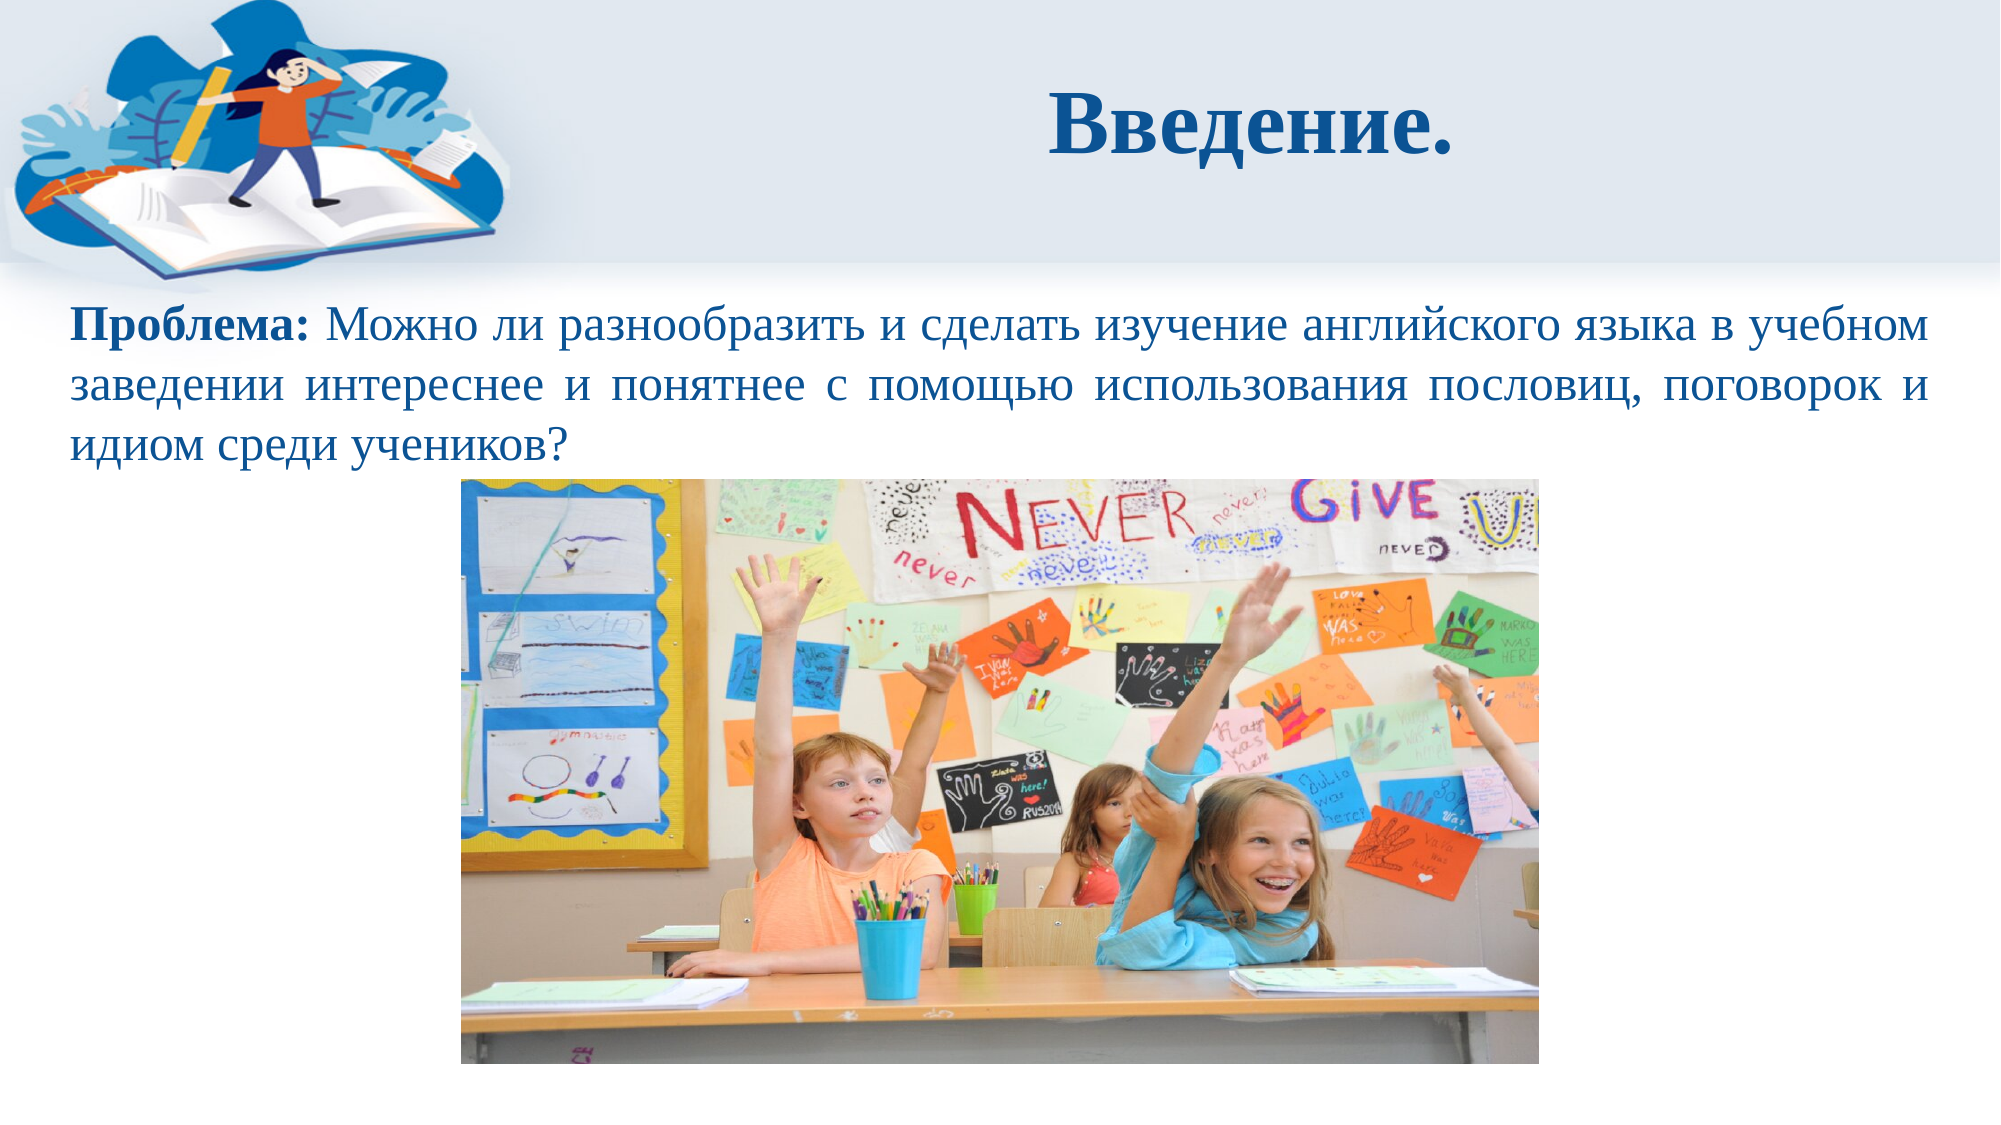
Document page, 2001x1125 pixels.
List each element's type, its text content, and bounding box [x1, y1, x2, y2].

title Введение. [543, 7, 1961, 227]
picture [0, 0, 2001, 1125]
list Проблема: Можно ли разнообразить и сделать изучение английского языка в учебном заведении интереснее и понятнее с помощью использования пословиц, поговорок и идиом среди учеников? [55, 283, 1945, 503]
